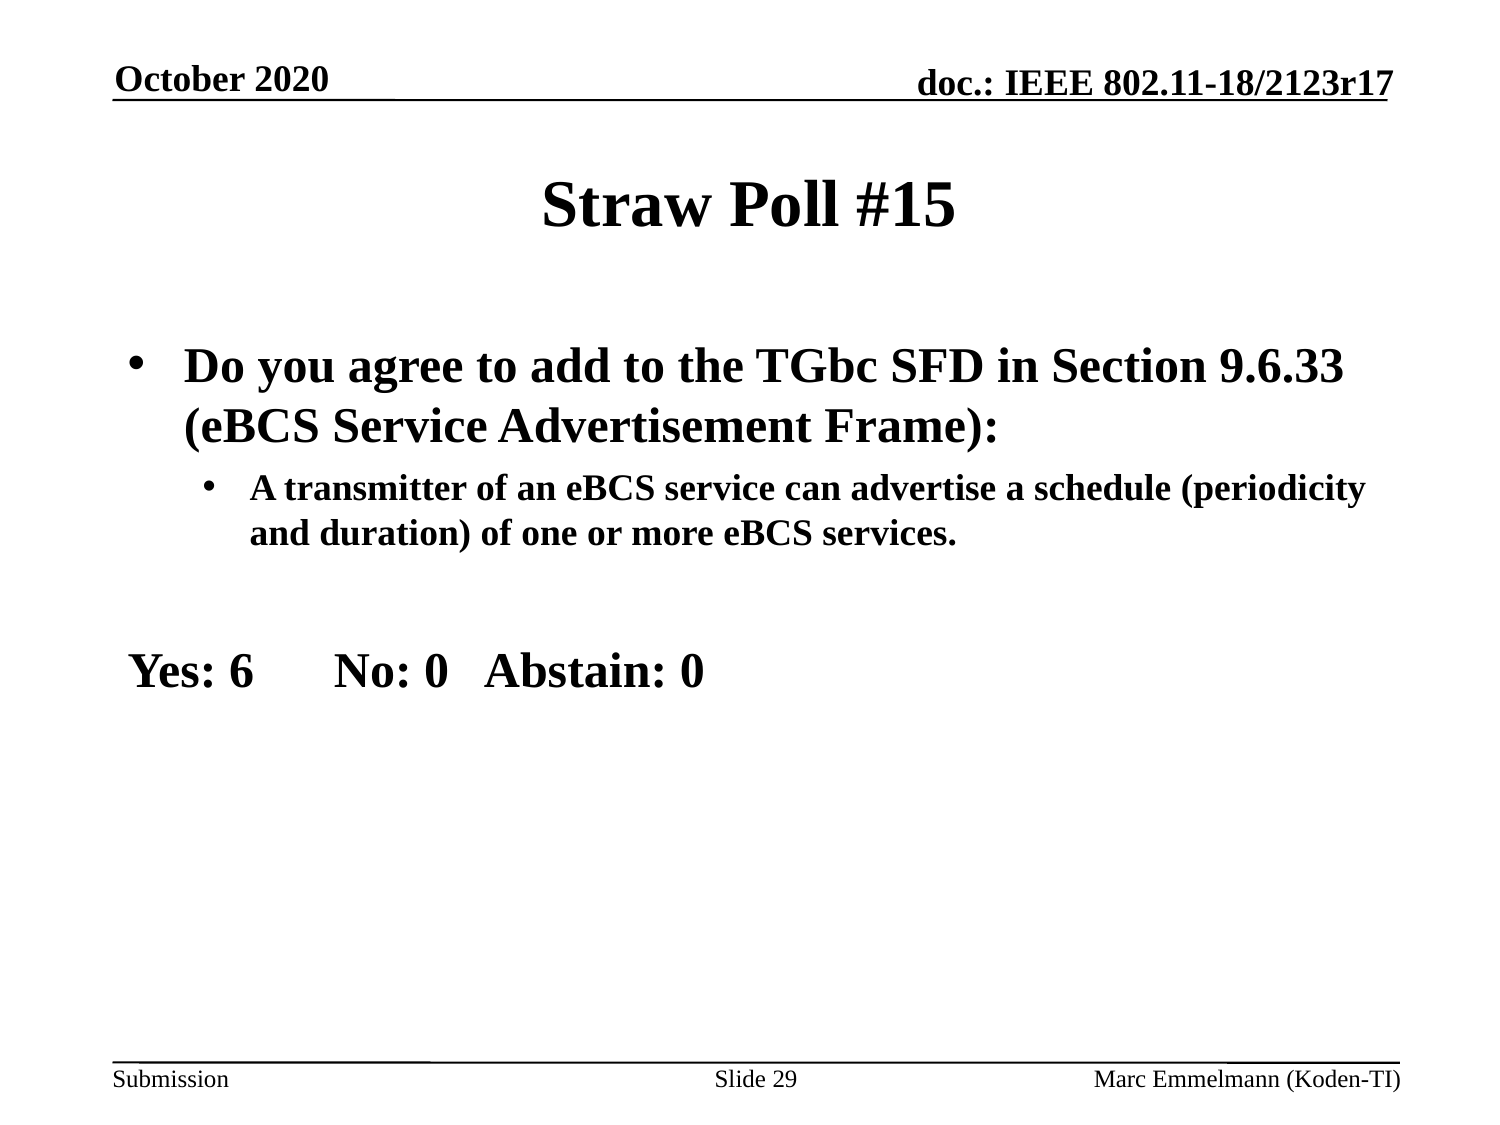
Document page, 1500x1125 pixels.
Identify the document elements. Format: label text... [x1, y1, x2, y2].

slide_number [114, 54, 423, 100]
title Straw Poll #15 [112, 112, 1388, 288]
list Do you agree to add to the TGbc SFD in Section 9.6.33 (eBCS Service Advertisement Frame): A transmitter of an eBCS service can advertise a schedule (periodicity and duration) of one or more eBCS services. Yes: 6 No: 0 Abstain: 0 [112, 324, 1388, 1000]
slide_number Slide 29 [712, 1061, 800, 1123]
footer Marc Emmelmann (Koden-TI) [878, 1061, 1402, 1093]
